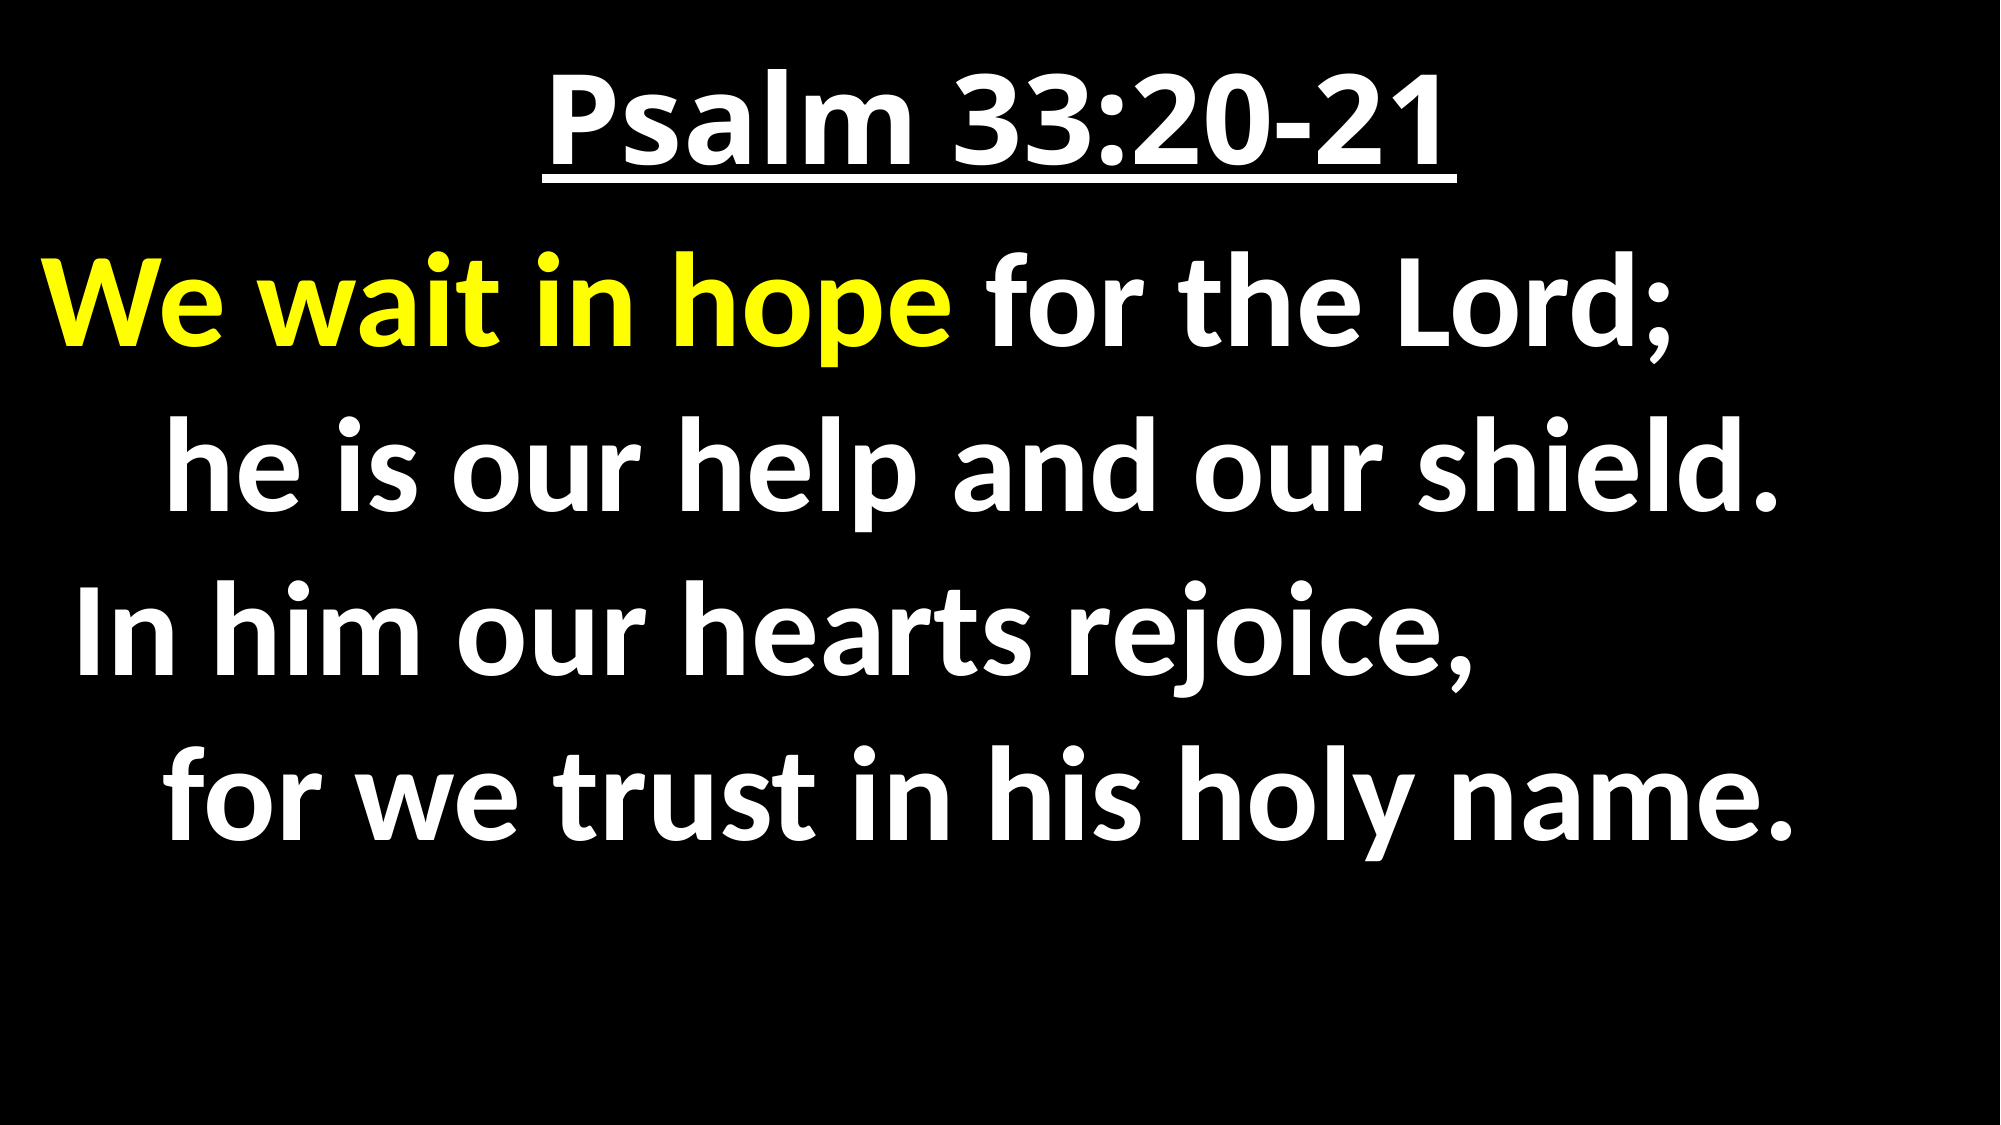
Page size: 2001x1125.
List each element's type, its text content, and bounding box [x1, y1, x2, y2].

list We wait in hope for the Lord; he is our help and our shield. In him our hearts rejoice, for we trust in his holy name. [25, 222, 1967, 1088]
title Psalm 33:20-21 [137, 25, 1863, 222]
